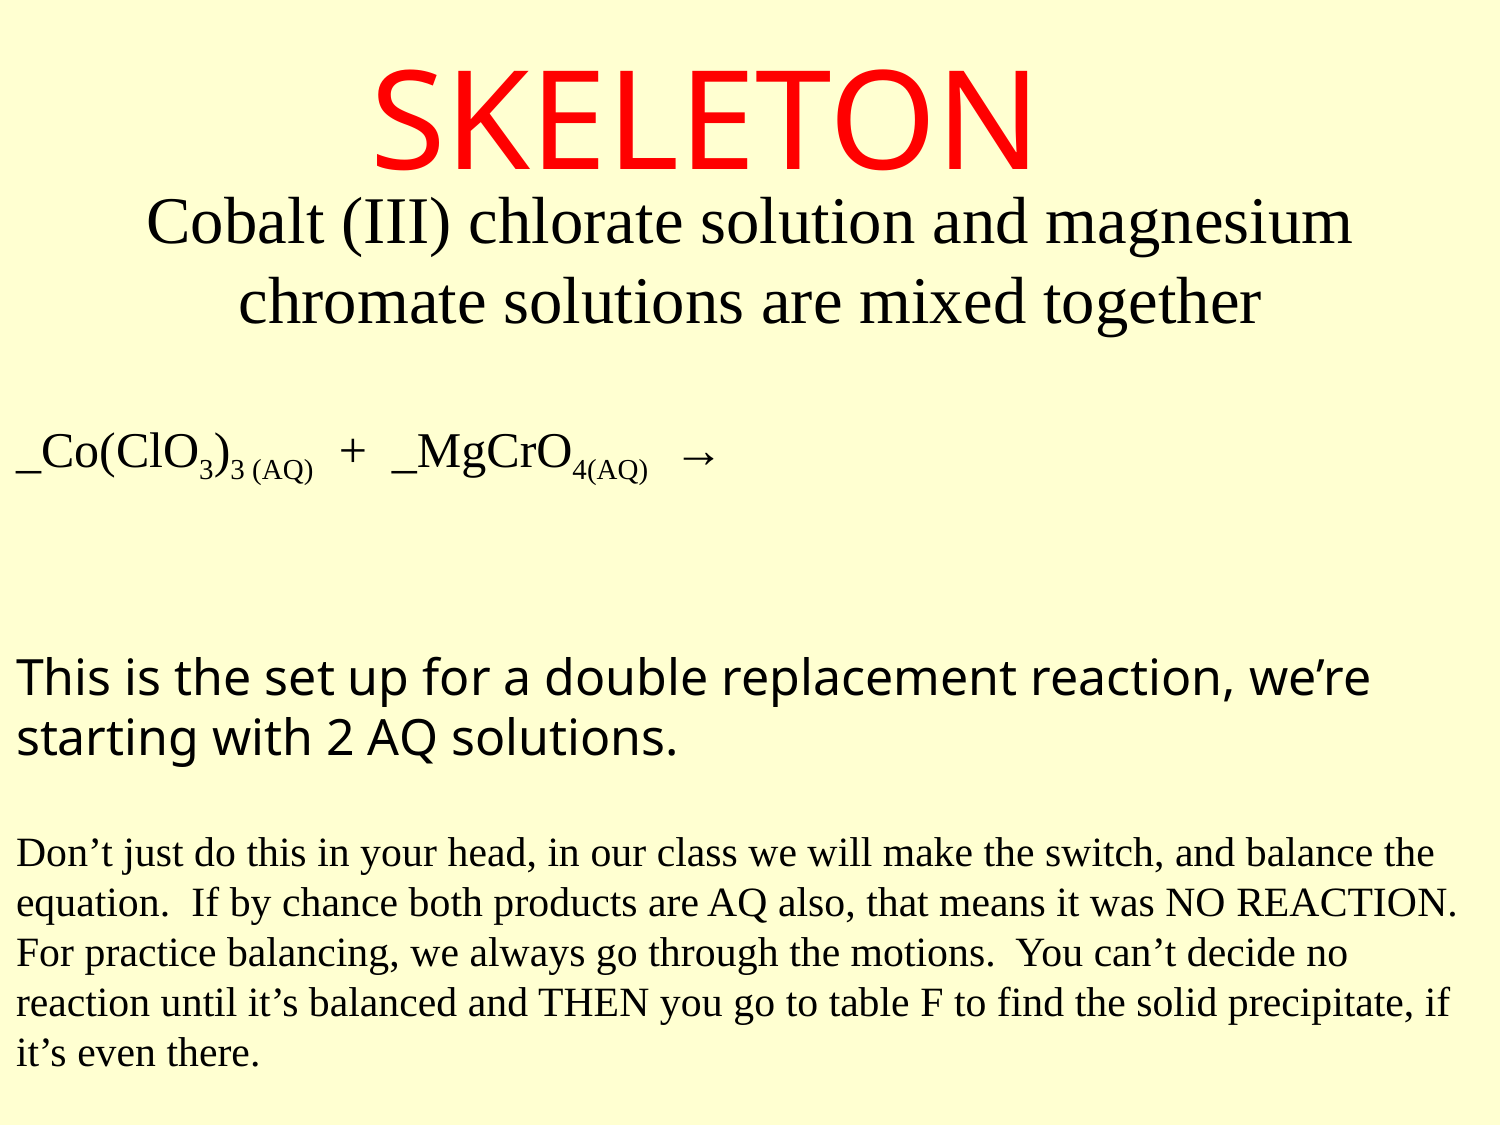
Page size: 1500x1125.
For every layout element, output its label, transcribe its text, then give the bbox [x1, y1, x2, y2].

text_box Cobalt (III) chlorate solution and magnesium chromate solutions are mixed together _Co(ClO3)3 (AQ) + _MgCrO4(AQ) → [1, 169, 1500, 493]
text_box This is the set up for a double replacement reaction, we’re starting with 2 AQ solutions. Don’t just do this in your head, in our class we will make the switch, and balance the equation. If by chance both products are AQ also, that means it was NO REACTION. For practice balancing, we always go through the motions. You can’t decide no reaction until it’s balanced and THEN you go to table F to find the solid precipitate, if it’s even there. [1, 637, 1500, 1083]
text_box SKELETON [249, 24, 1163, 205]
